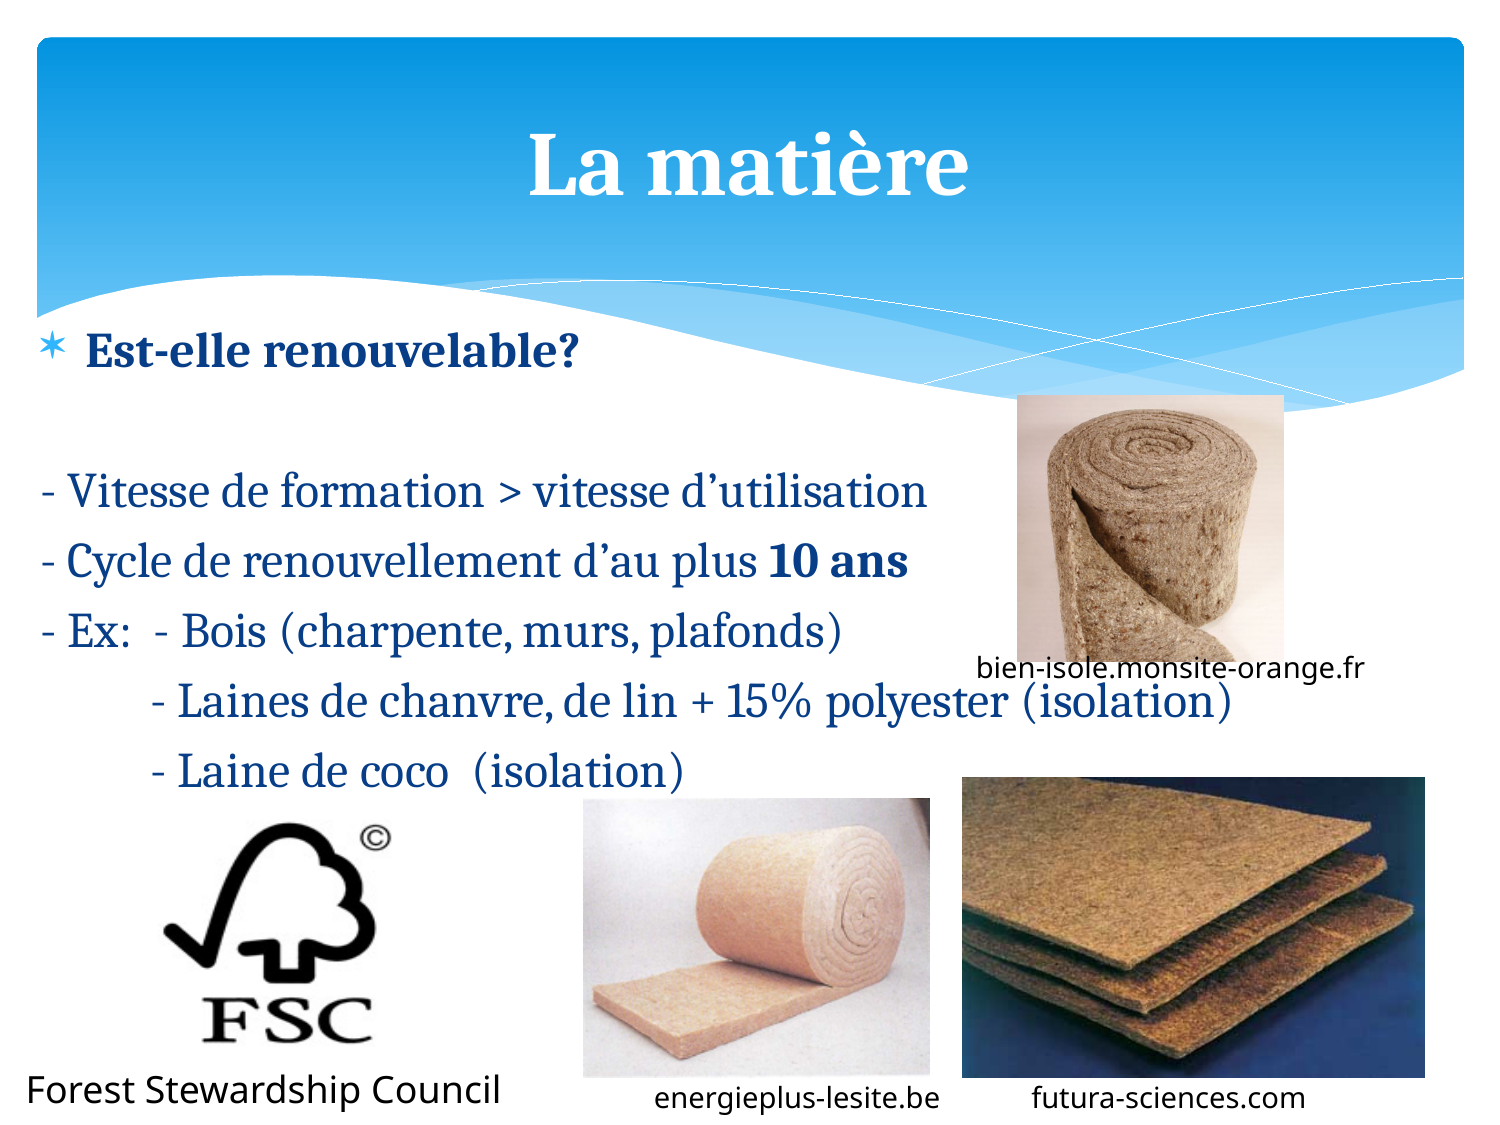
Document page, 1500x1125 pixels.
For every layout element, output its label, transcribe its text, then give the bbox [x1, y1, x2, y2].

text_box bien-isole.monsite-orange.fr [961, 641, 1388, 692]
text_box futura-sciences.com [1016, 1088, 1329, 1122]
list Est-elle renouvelable? - Vitesse de formation > vitesse d’utilisation - Cycle de renouvellement d’au plus 10 ans - Ex: - Bois (charpente, murs, plafonds) - Laines de chanvre, de lin + 15% polyester (isolation) - Laine de coco (isolation) [25, 309, 1479, 1098]
picture [583, 797, 930, 1078]
title La matière [75, 55, 1425, 261]
text_box Forest Stewardship Council [10, 1059, 517, 1119]
text_box energieplus-lesite.be [399, 1071, 963, 1122]
picture [144, 808, 435, 1060]
picture [1017, 394, 1285, 662]
picture [961, 777, 1426, 1078]
